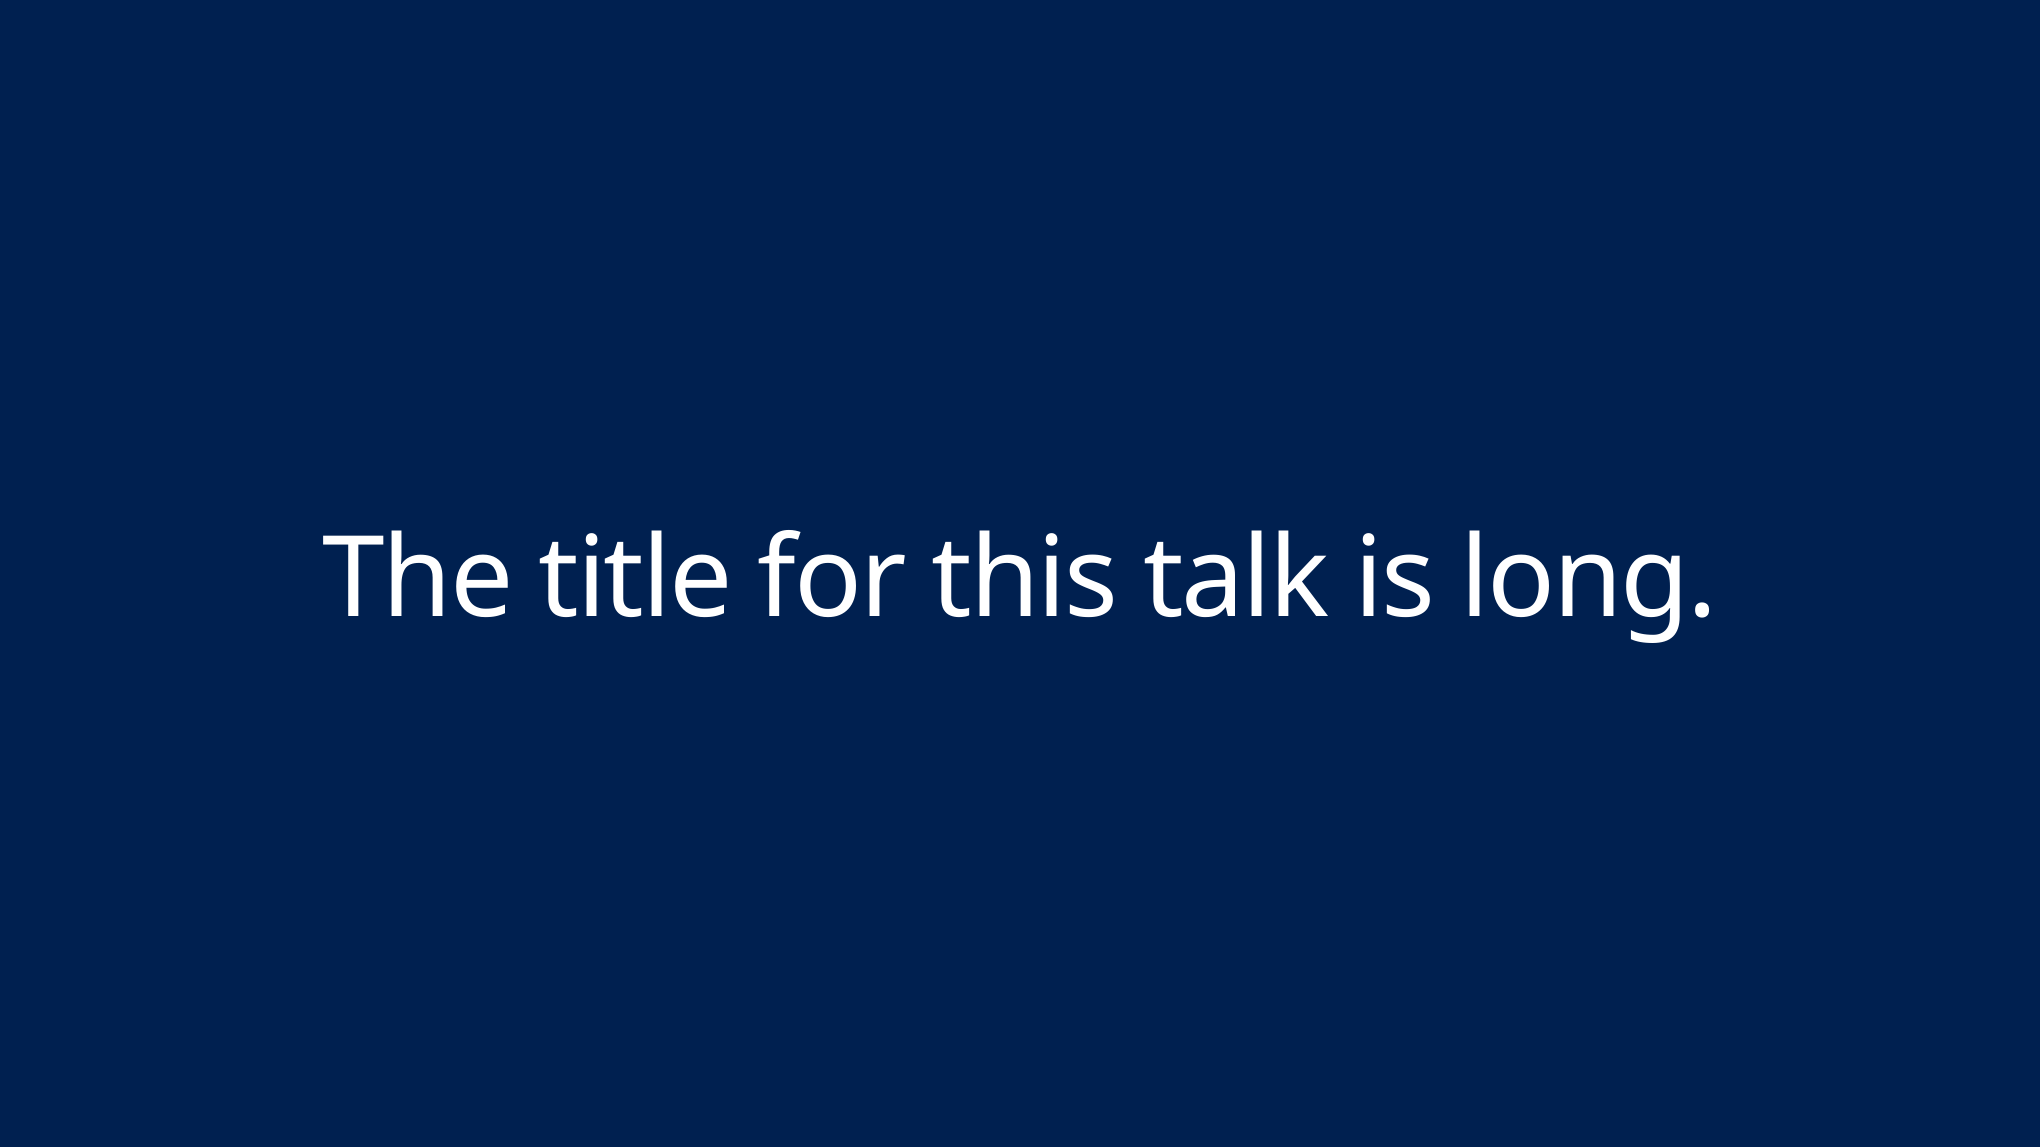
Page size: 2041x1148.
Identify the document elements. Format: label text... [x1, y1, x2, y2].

title The title for this talk is long. [45, 48, 1996, 1112]
